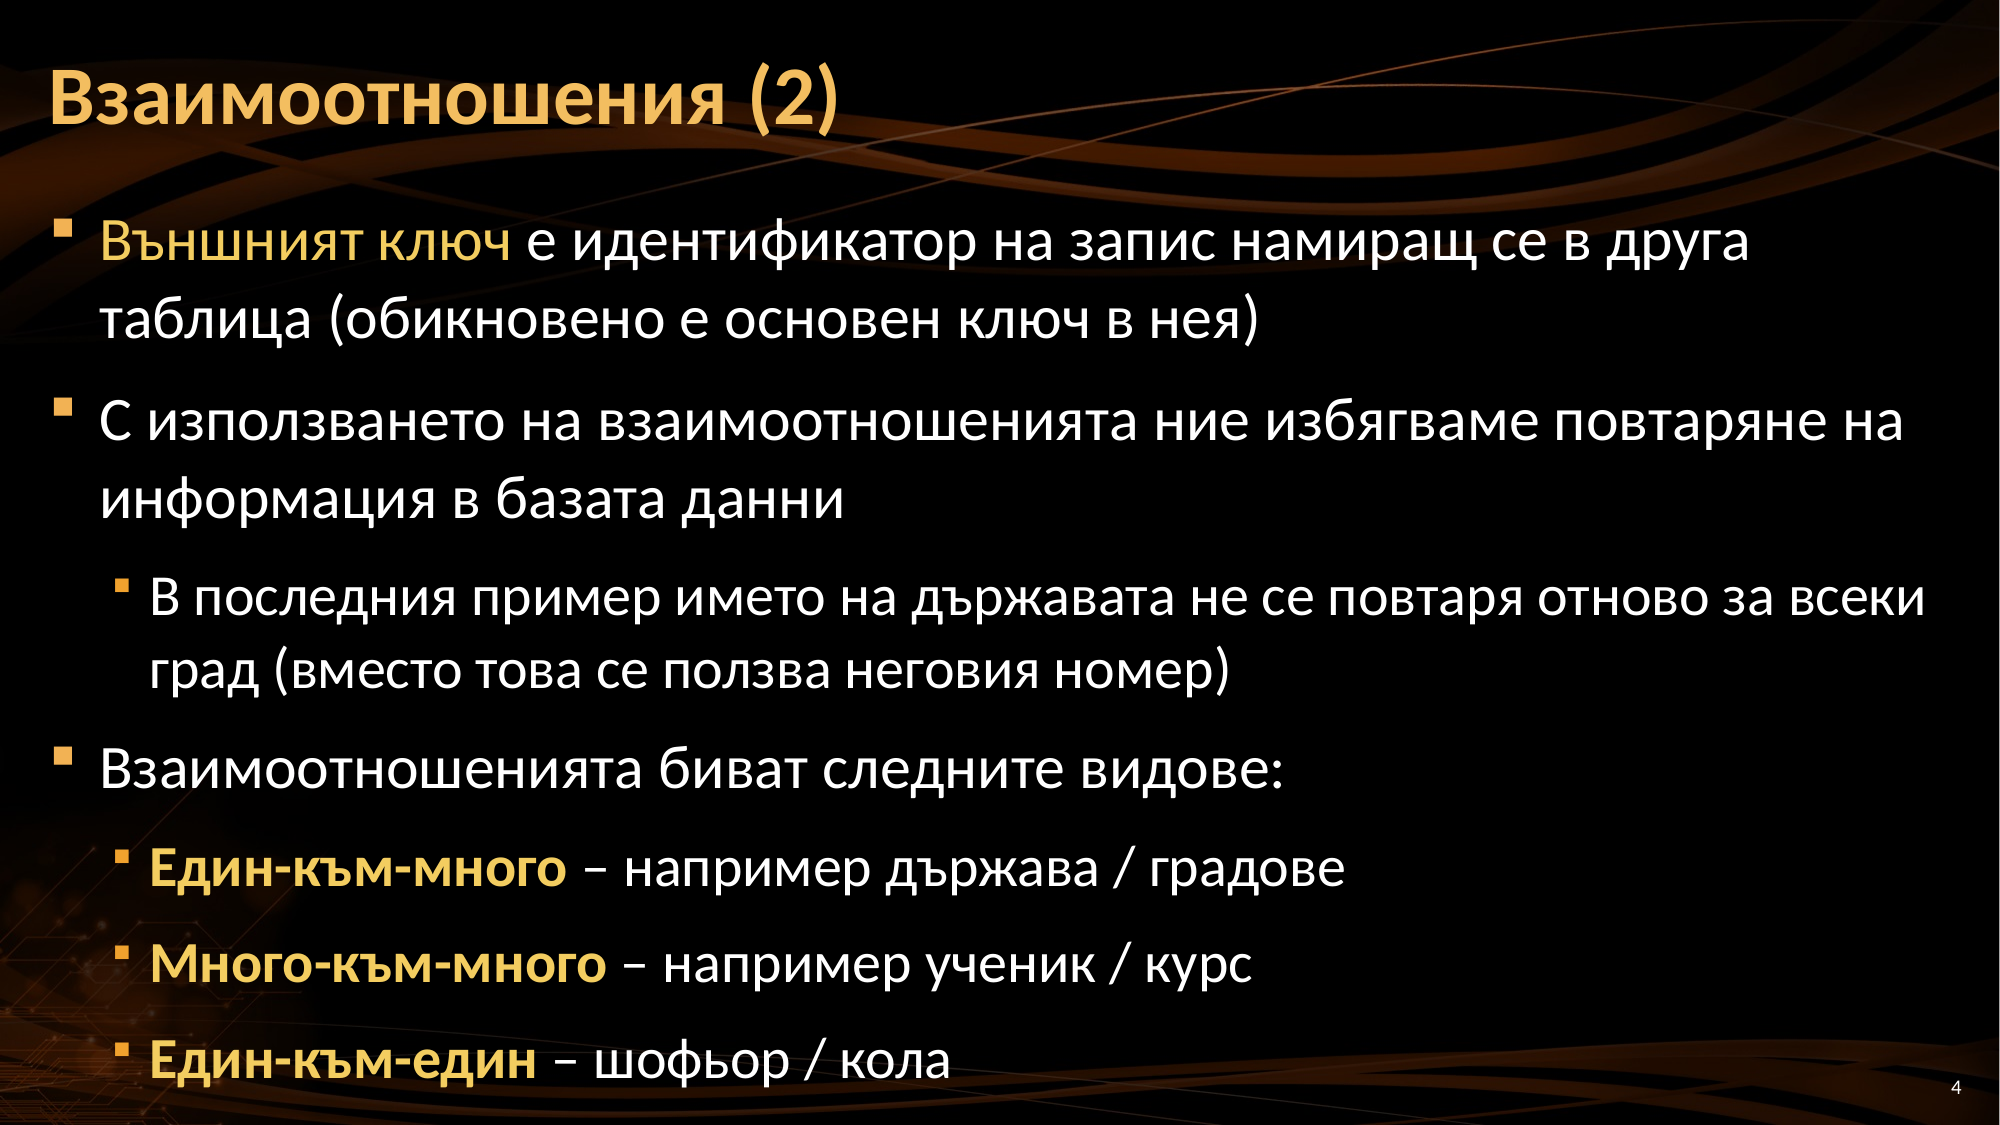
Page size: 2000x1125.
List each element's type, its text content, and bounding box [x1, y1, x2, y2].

list Външният ключ е идентификатор на запис намиращ се в друга таблица (обикновено е основен ключ в нея) С използването на взаимоотношенията ние избягваме повтаряне на информация в базата данни В последния пример името на държавата не се повтаря отново за всеки град (вместо това се ползва неговия номер) Взаимоотношенията биват следните видове: Един-към-много – например държава / градове Много-към-много – например ученик / курс Един-към-един – шофьор / кола [31, 189, 1968, 1103]
picture [0, 0, 2000, 1125]
slide_number 4 [1897, 1070, 1968, 1103]
title Взаимоотношения (2) [30, 6, 1968, 189]
